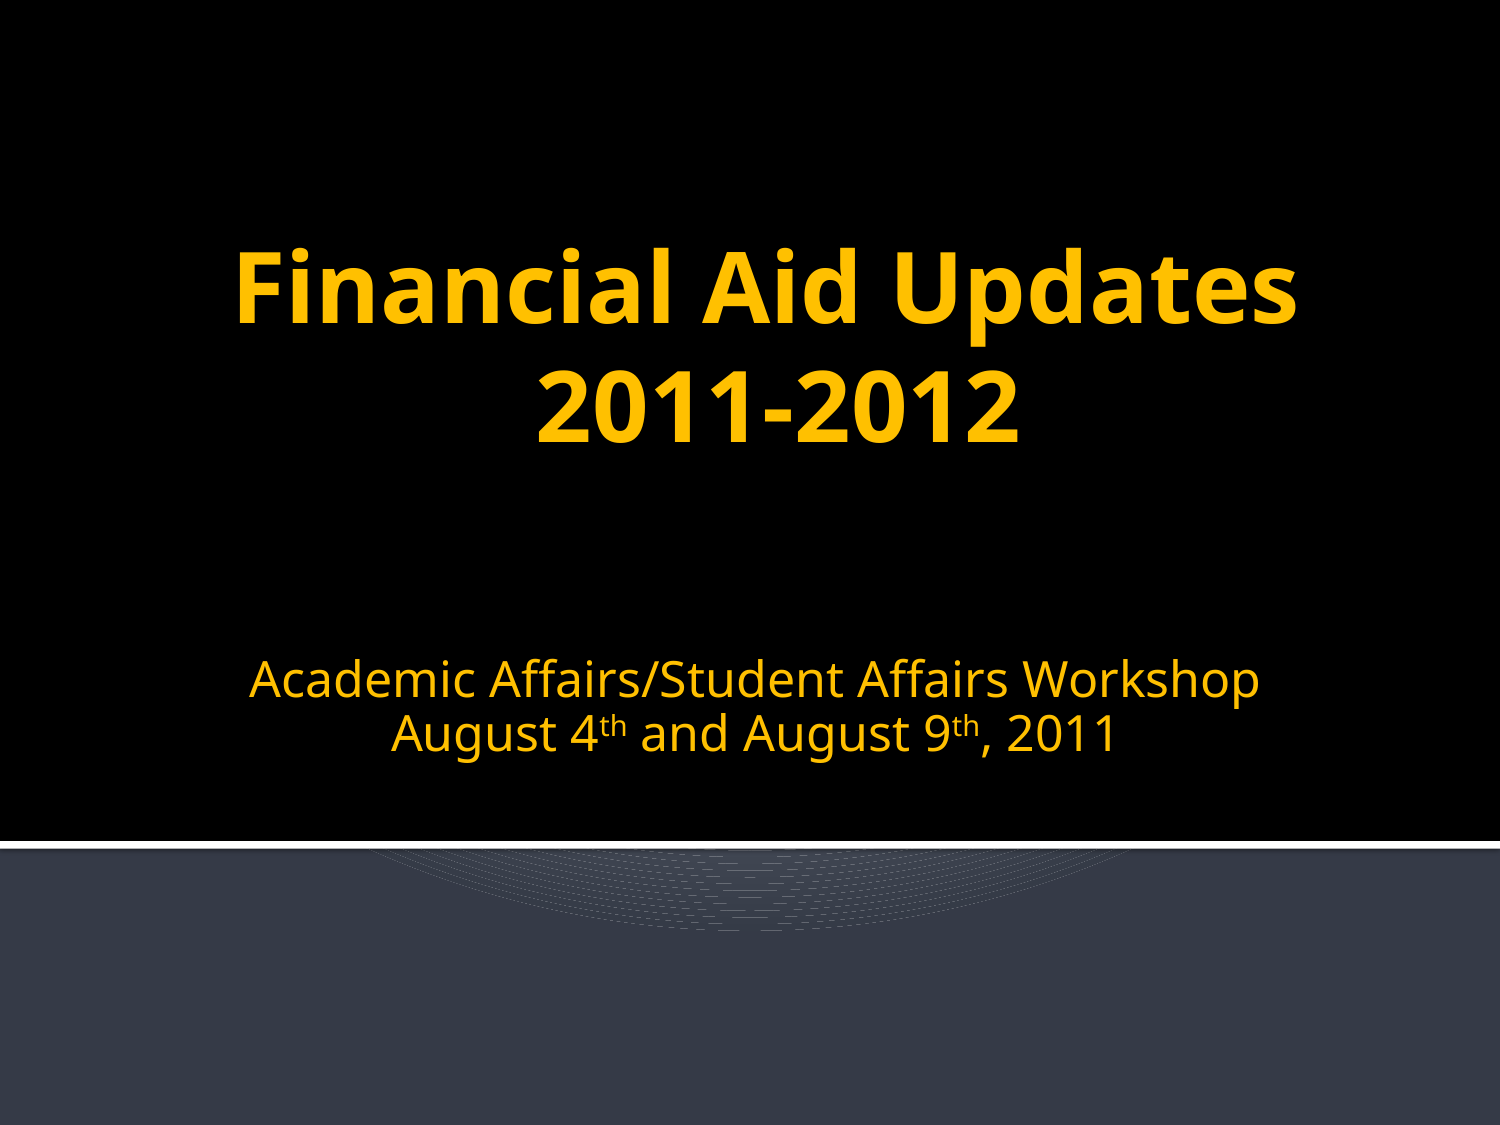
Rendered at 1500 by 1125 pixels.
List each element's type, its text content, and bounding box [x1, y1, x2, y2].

title Financial Aid Updates 2011-2012 [150, 224, 1400, 467]
subtitle Academic Affairs/Student Affairs Workshop August 4th and August 9th, 2011 [174, 575, 1325, 763]
